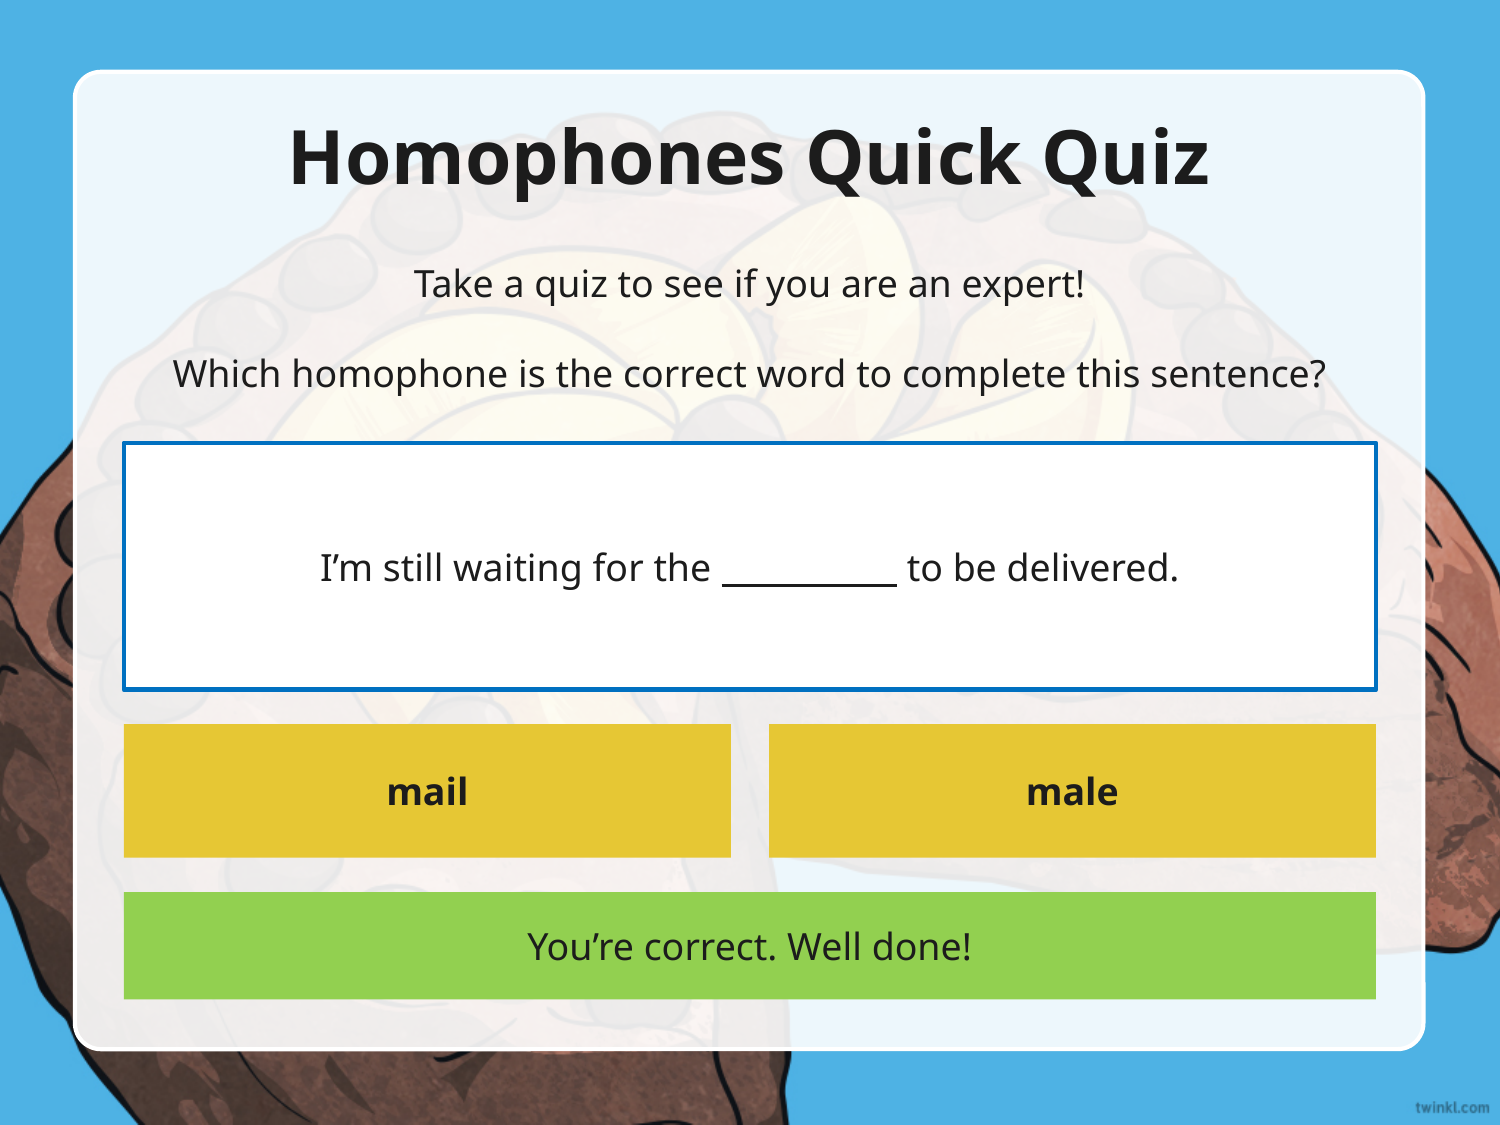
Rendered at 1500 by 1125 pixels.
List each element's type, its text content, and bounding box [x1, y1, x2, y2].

text_box Take a quiz to see if you are an expert! Which homophone is the correct word to complete this sentence? [123, 248, 1376, 407]
picture [0, 0, 1500, 1125]
text_box mail [123, 724, 731, 858]
text_box male [769, 724, 1376, 858]
text_box You’re correct. Well done! [123, 892, 1376, 1000]
text_box I’m still waiting for the to be delivered. [123, 442, 1376, 690]
title Homophones Quick Quiz [75, 78, 1424, 242]
